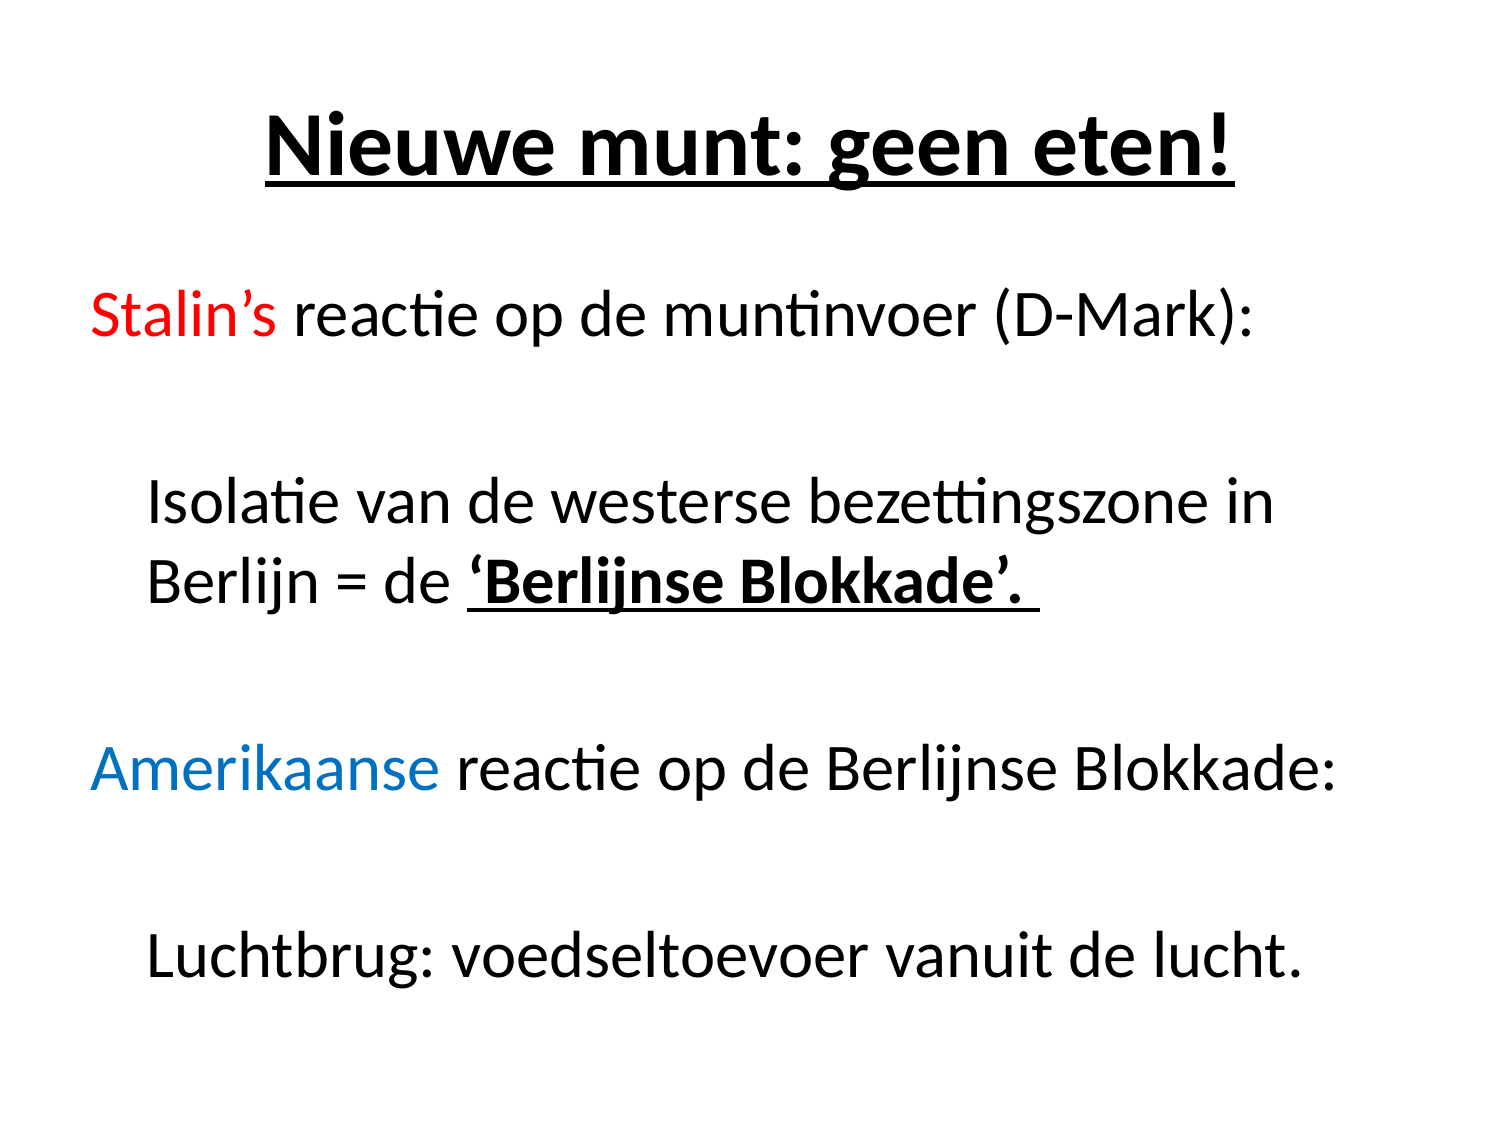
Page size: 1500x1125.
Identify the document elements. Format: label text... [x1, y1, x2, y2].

list Stalin’s reactie op de muntinvoer (D-Mark): Isolatie van de westerse bezettingszone in Berlijn = de ‘Berlijnse Blokkade’. Amerikaanse reactie op de Berlijnse Blokkade: Luchtbrug: voedseltoevoer vanuit de lucht. [75, 262, 1425, 1005]
title Nieuwe munt: geen eten! [75, 45, 1425, 233]
